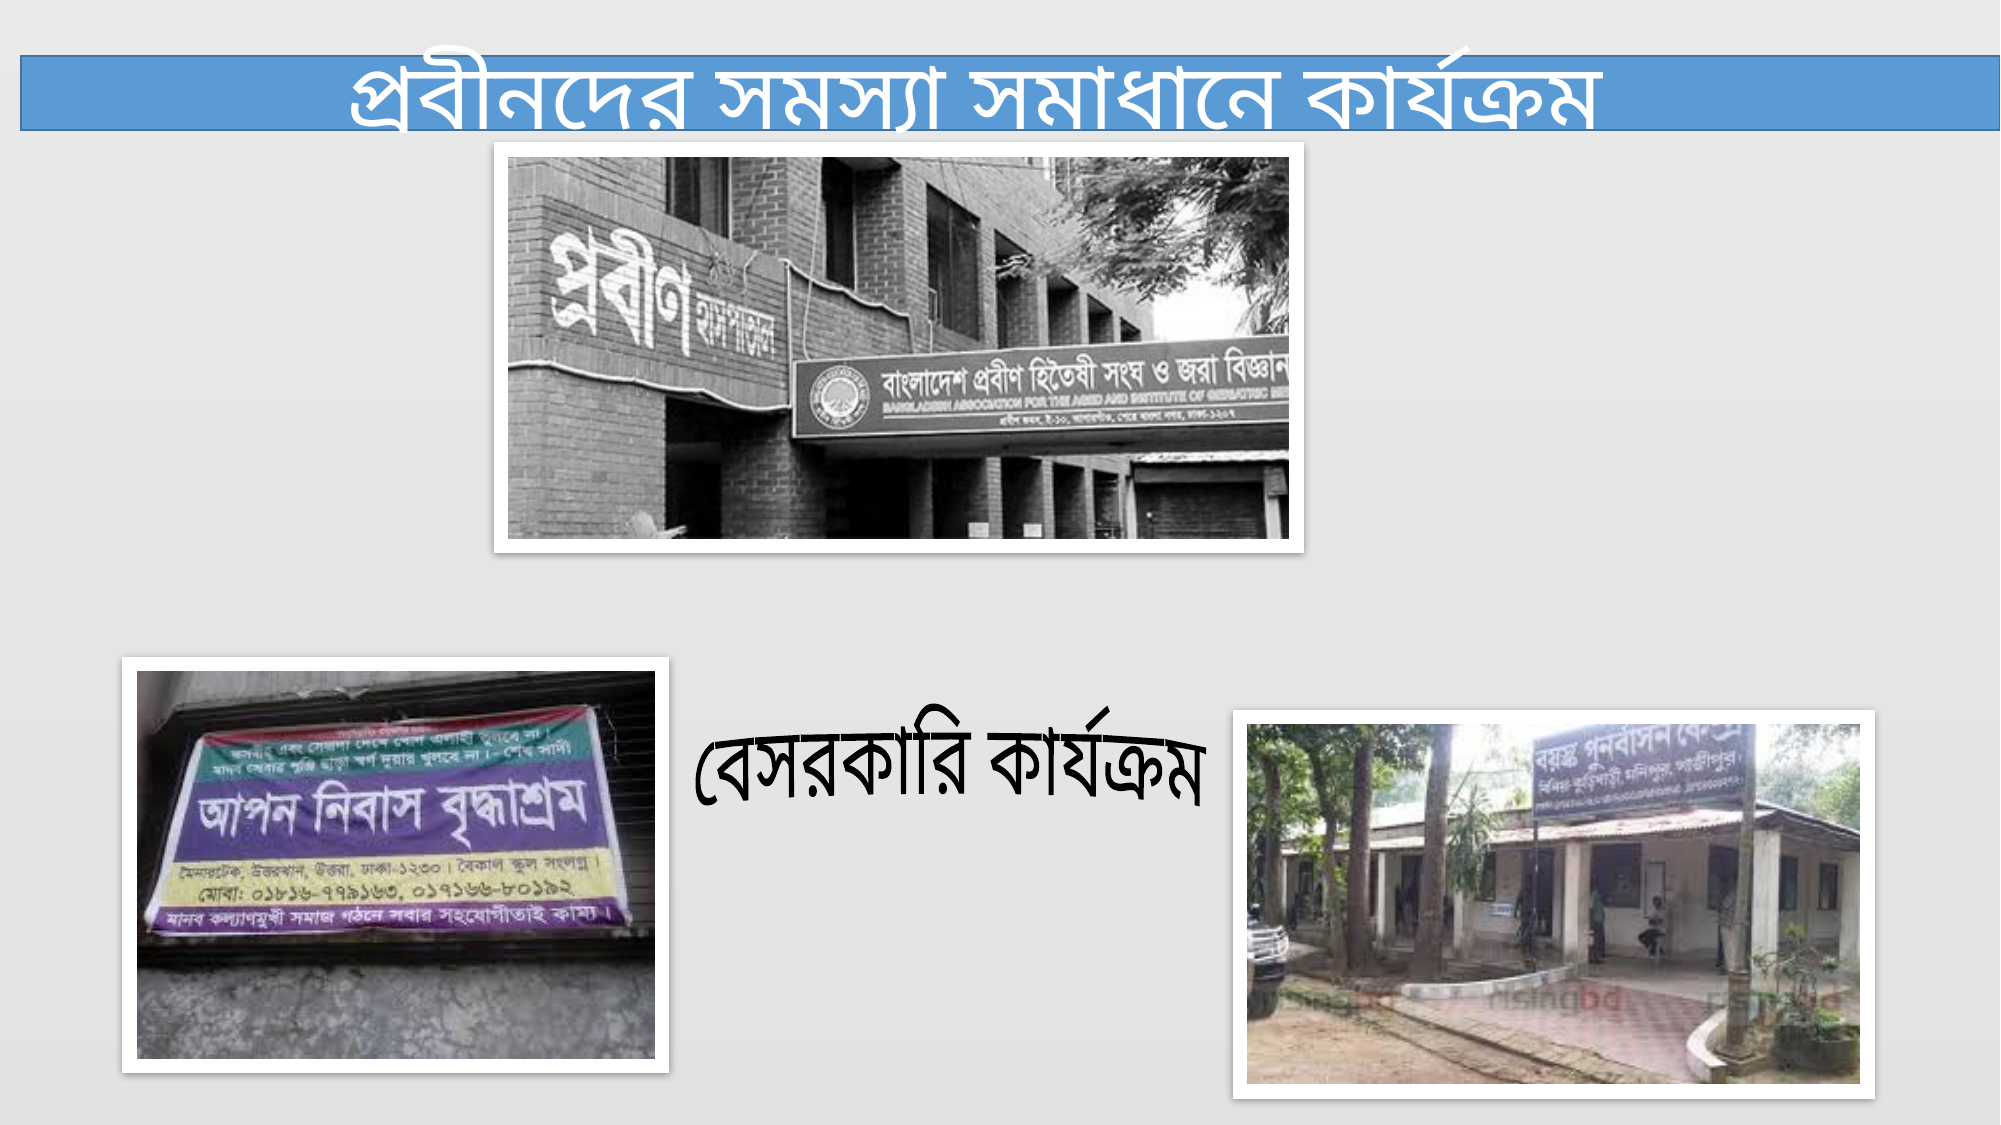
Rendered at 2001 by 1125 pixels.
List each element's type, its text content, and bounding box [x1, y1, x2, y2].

text_box প্রবীনদের সমস্যা সমাধানে কার্যক্রম [20, 55, 2000, 131]
picture [1247, 724, 1861, 1085]
picture [508, 156, 1290, 539]
picture [136, 671, 655, 1059]
